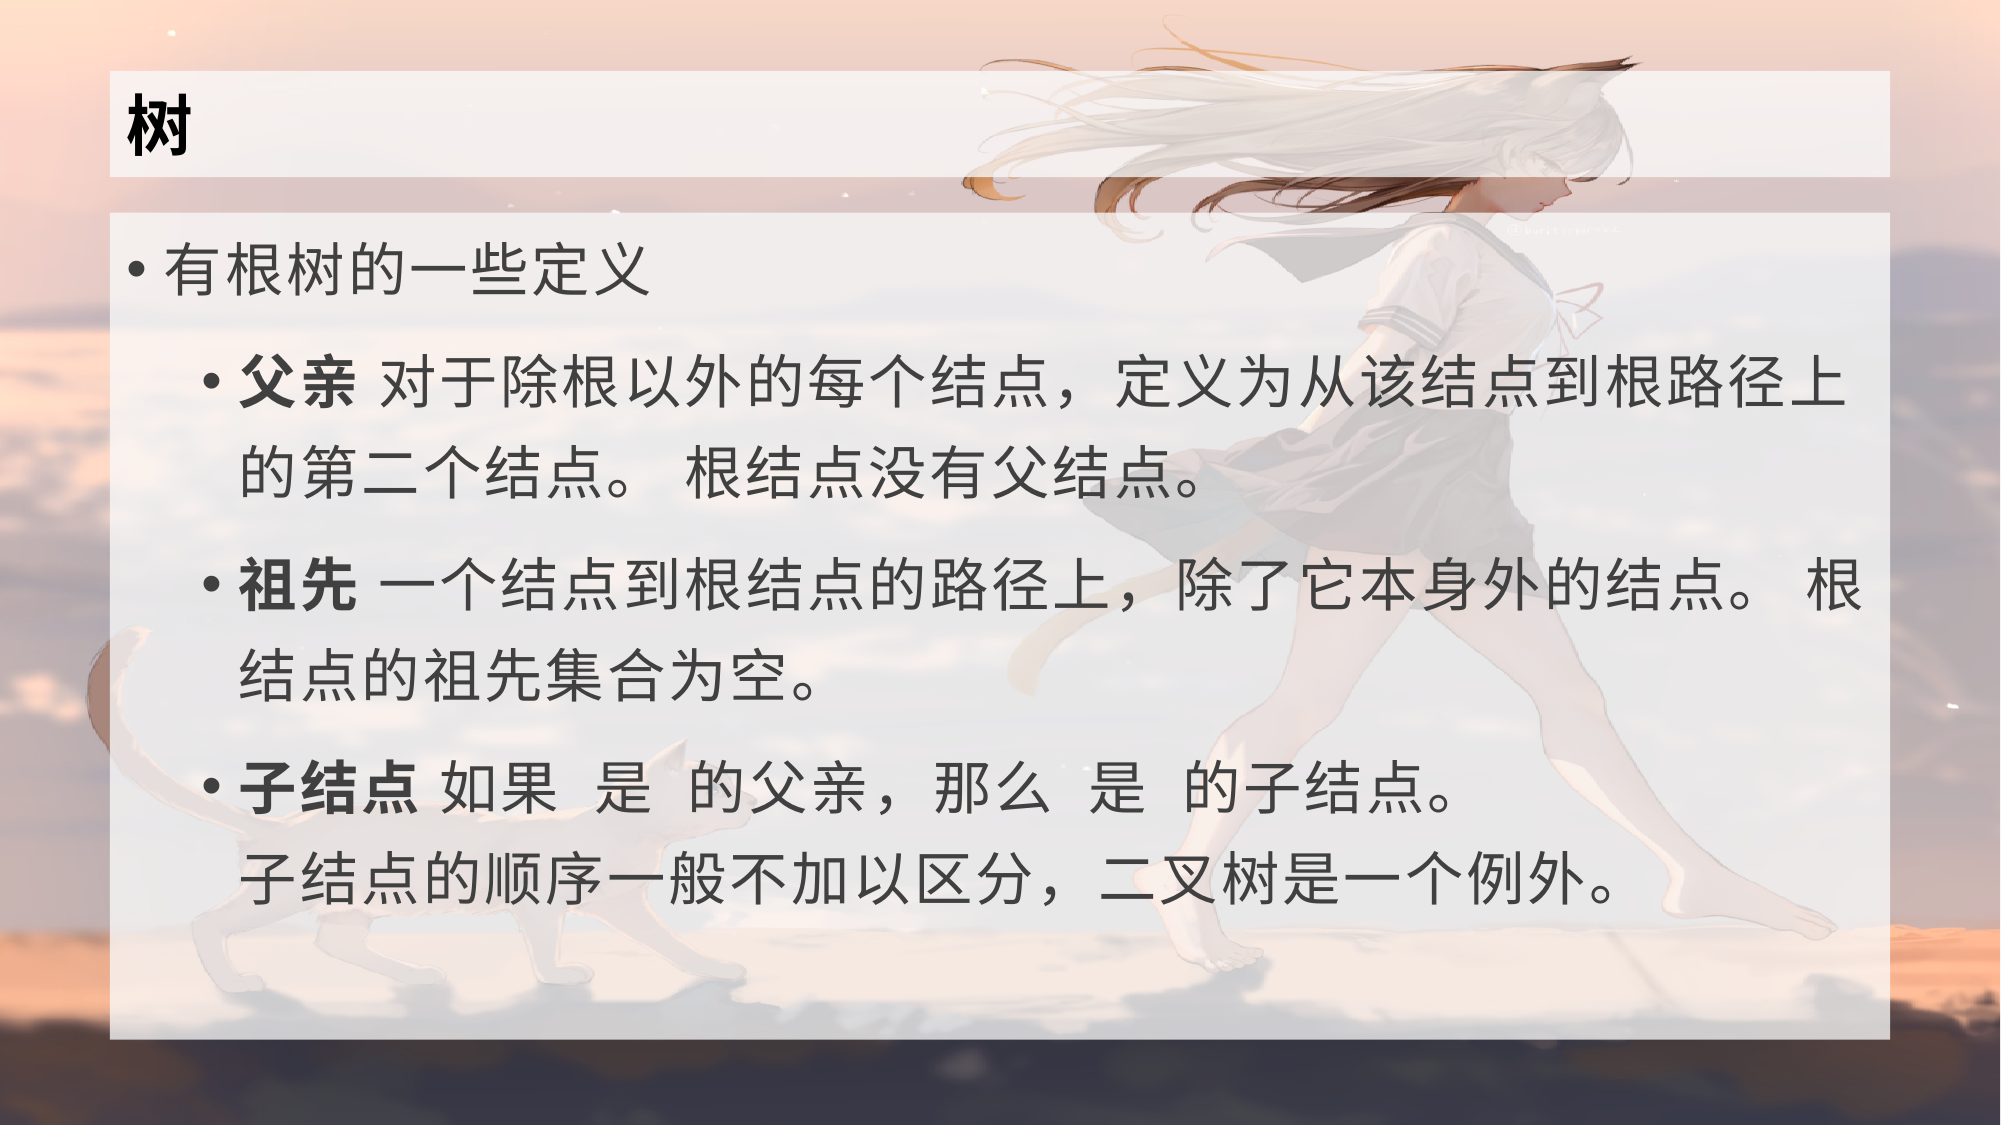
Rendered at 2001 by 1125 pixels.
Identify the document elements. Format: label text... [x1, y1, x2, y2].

picture [0, 0, 2001, 1125]
title 树 [109, 70, 1891, 178]
